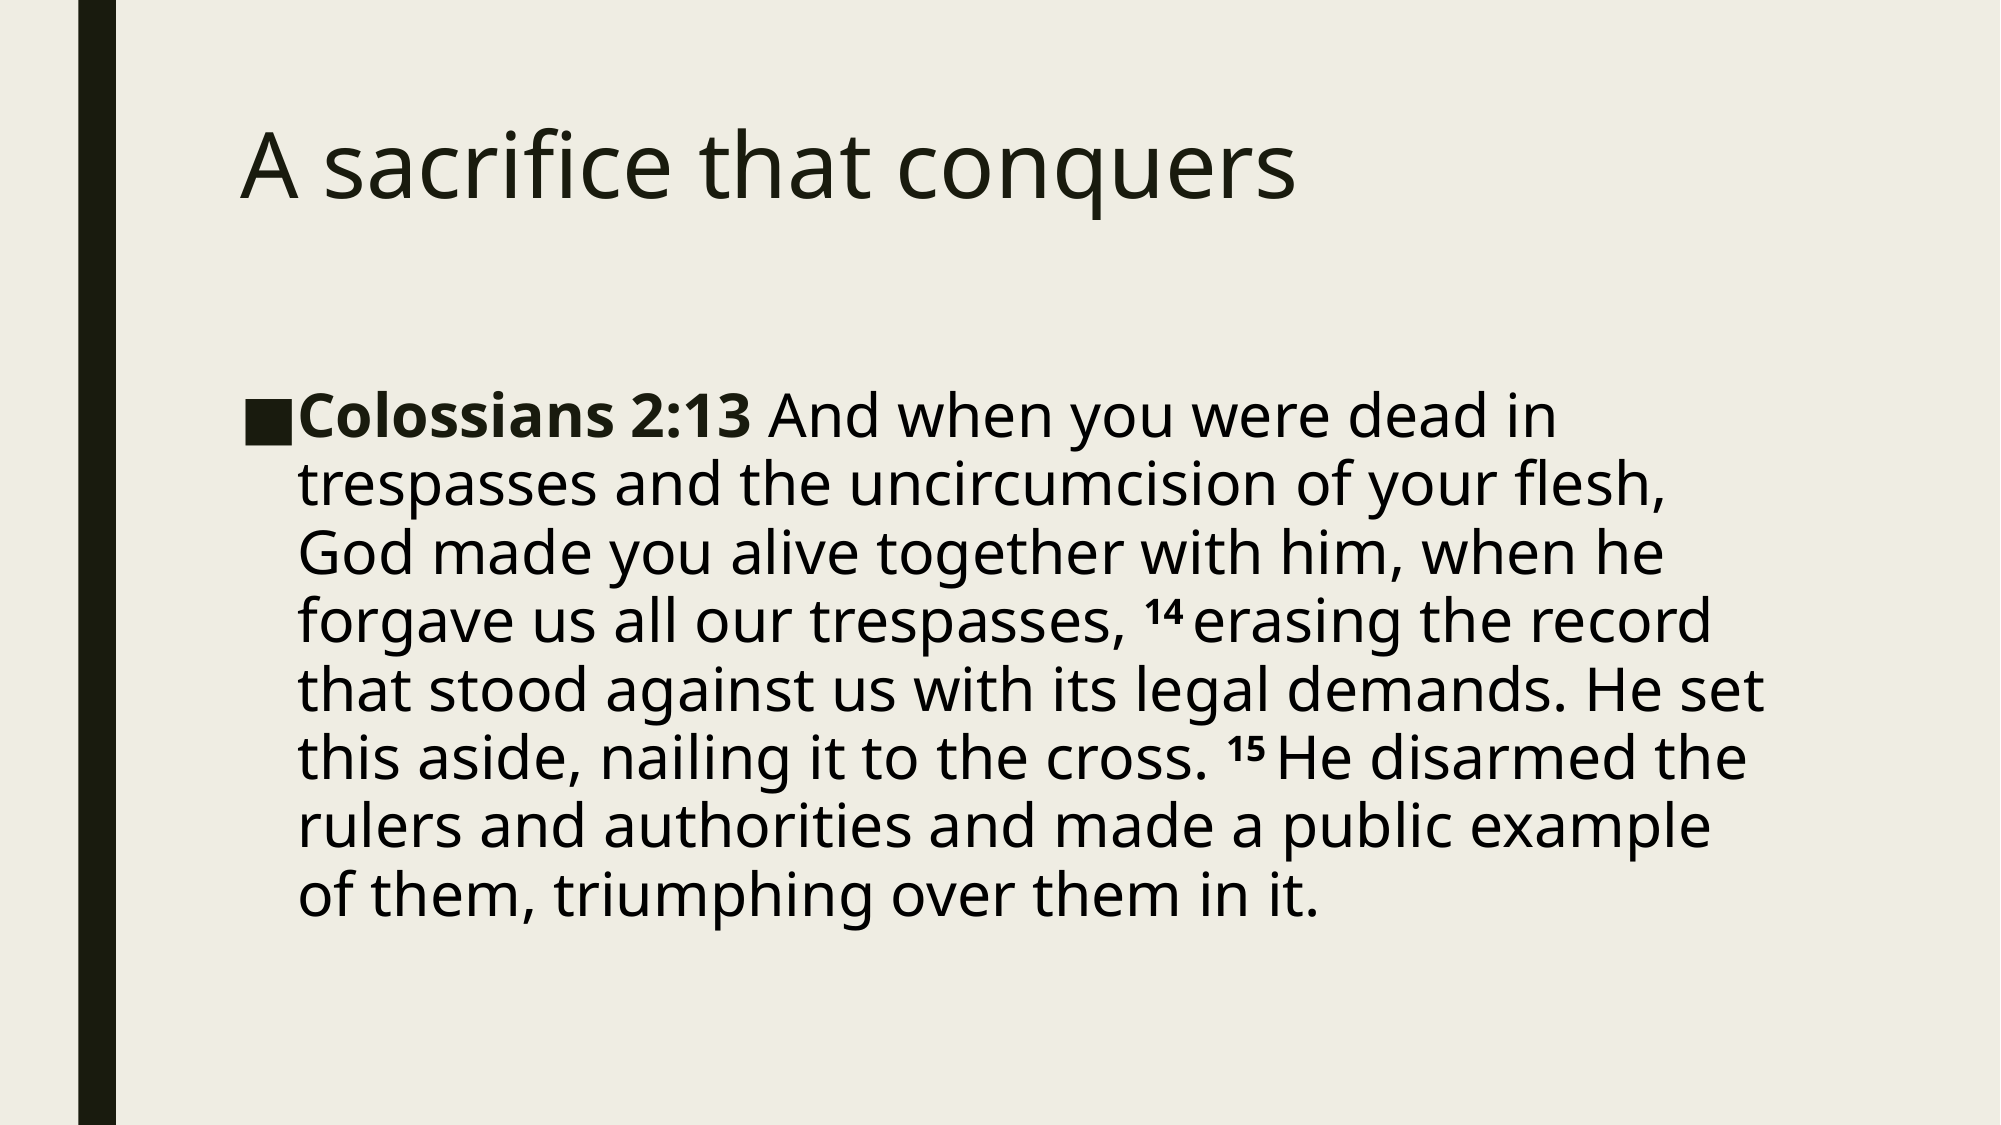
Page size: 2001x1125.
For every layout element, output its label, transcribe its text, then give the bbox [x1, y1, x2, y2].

list Colossians 2:13 And when you were dead in trespasses and the uncircumcision of your flesh, God made you alive together with him, when he forgave us all our trespasses, 14 erasing the record that stood against us with its legal demands. He set this aside, nailing it to the cross. 15 He disarmed the rulers and authorities and made a public example of them, triumphing over them in it. [225, 375, 1800, 963]
title A sacrifice that conquers [225, 112, 1800, 357]
